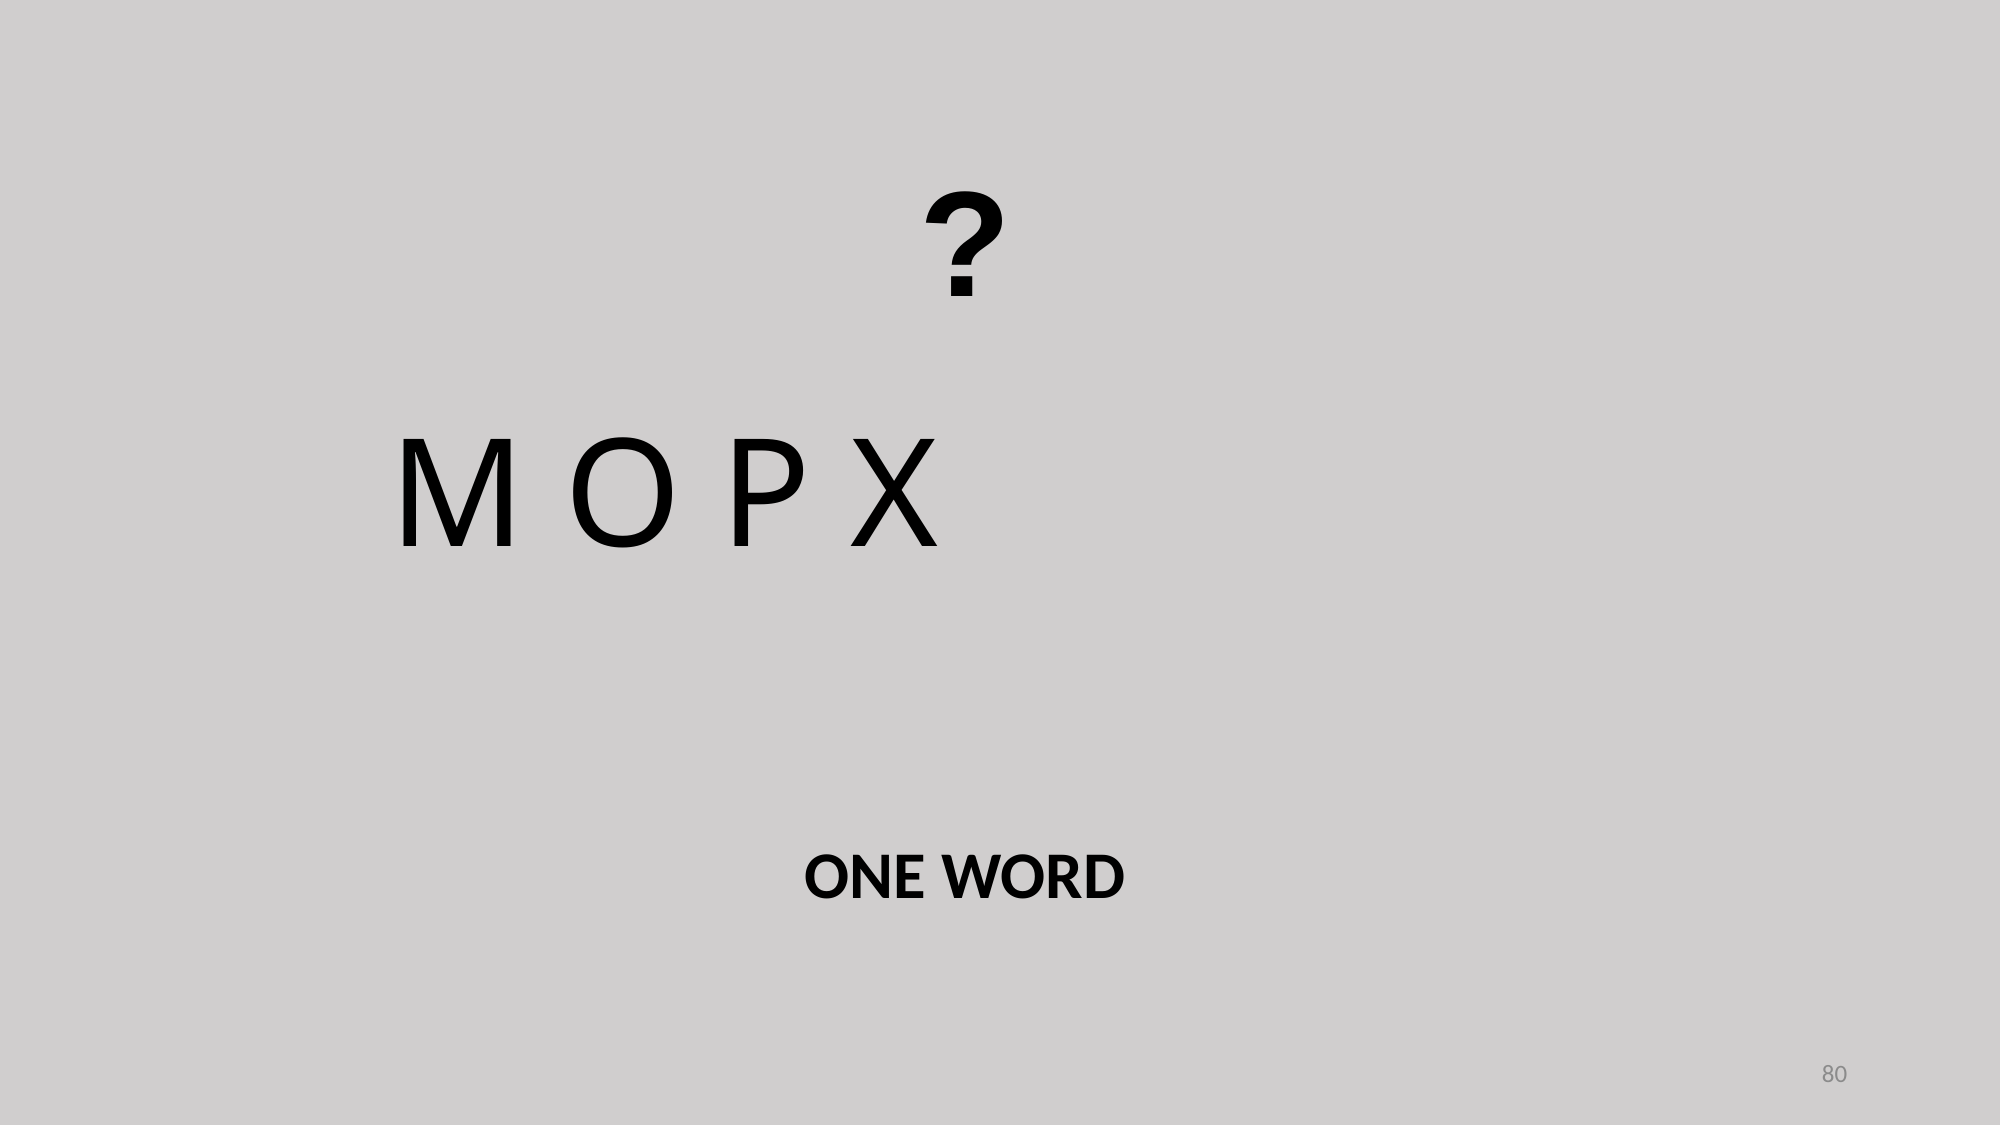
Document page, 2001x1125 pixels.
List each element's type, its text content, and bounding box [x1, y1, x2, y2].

slide_number 80 [1412, 1042, 1863, 1103]
text_box ONE WORD [789, 824, 1346, 920]
text_box M O P X [374, 389, 1685, 584]
text_box ? [904, 139, 1096, 334]
